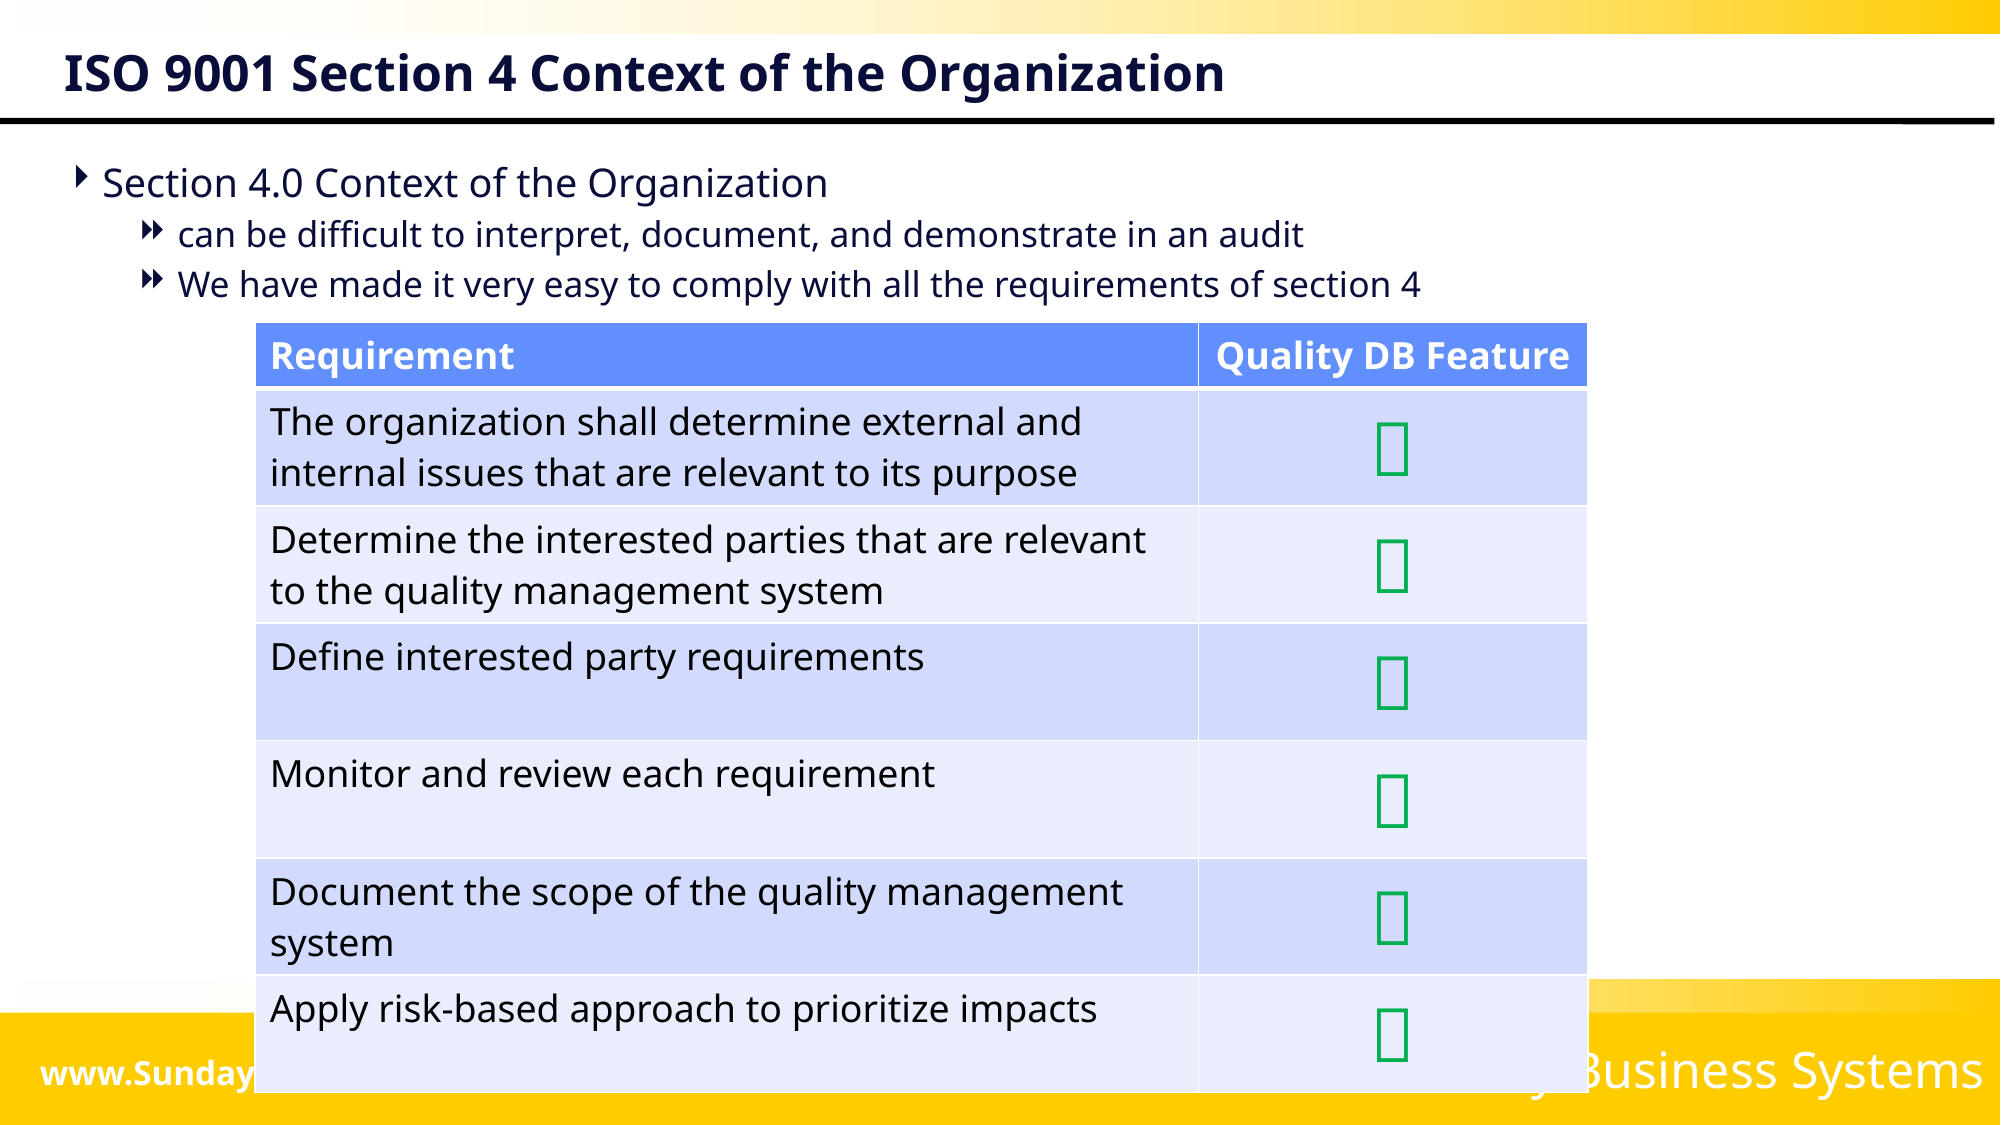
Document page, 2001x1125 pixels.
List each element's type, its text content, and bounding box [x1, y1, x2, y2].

table_header Quality DB Feature [1199, 323, 1587, 386]
table_cell The organization shall determine external and internal issues that are relevant to its purpose [256, 391, 1198, 505]
table_header Requirement [256, 323, 1198, 386]
table_cell  [1199, 859, 1587, 974]
table_cell  [1199, 391, 1587, 505]
table_cell  [1199, 507, 1587, 622]
table_cell Monitor and review each requirement [256, 741, 1198, 857]
list Section 4.0 Context of the Organization can be difficult to interpret, document, and demonstrate in an audit We have made it very easy to comply with all the requirements of section 4 [49, 149, 1934, 951]
table_cell  [1199, 741, 1587, 857]
table_cell  [1199, 976, 1587, 1092]
title ISO 9001 Section 4 Context of the Organization [49, 37, 1934, 113]
table_cell  [1199, 624, 1587, 740]
table_cell Document the scope of the quality management system [256, 859, 1198, 974]
table_cell Apply risk-based approach to prioritize impacts [256, 976, 1198, 1092]
table_cell Determine the interested parties that are relevant to the quality management system [256, 507, 1198, 622]
table_cell Define interested party requirements [256, 624, 1198, 740]
